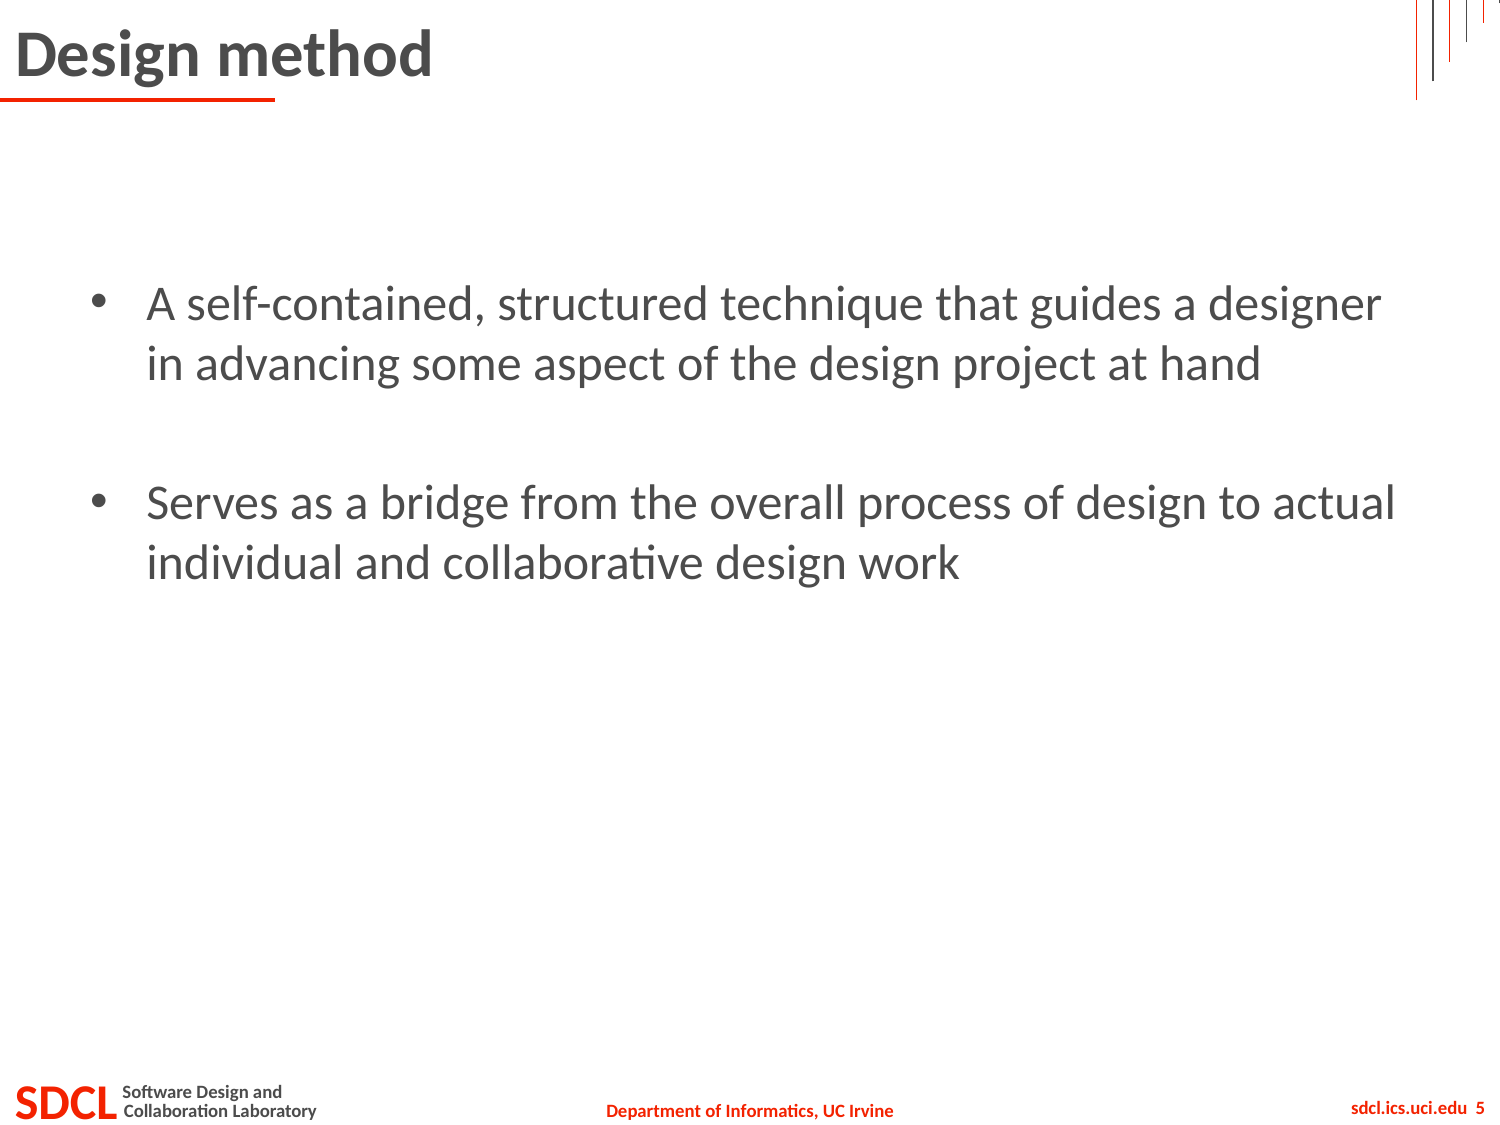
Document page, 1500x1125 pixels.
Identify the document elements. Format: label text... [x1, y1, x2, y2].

title Design method [0, 0, 1350, 100]
list A self-contained, structured technique that guides a designer in advancing some aspect of the design project at hand Serves as a bridge from the overall process of design to actual individual and collaborative design work [75, 262, 1417, 1005]
